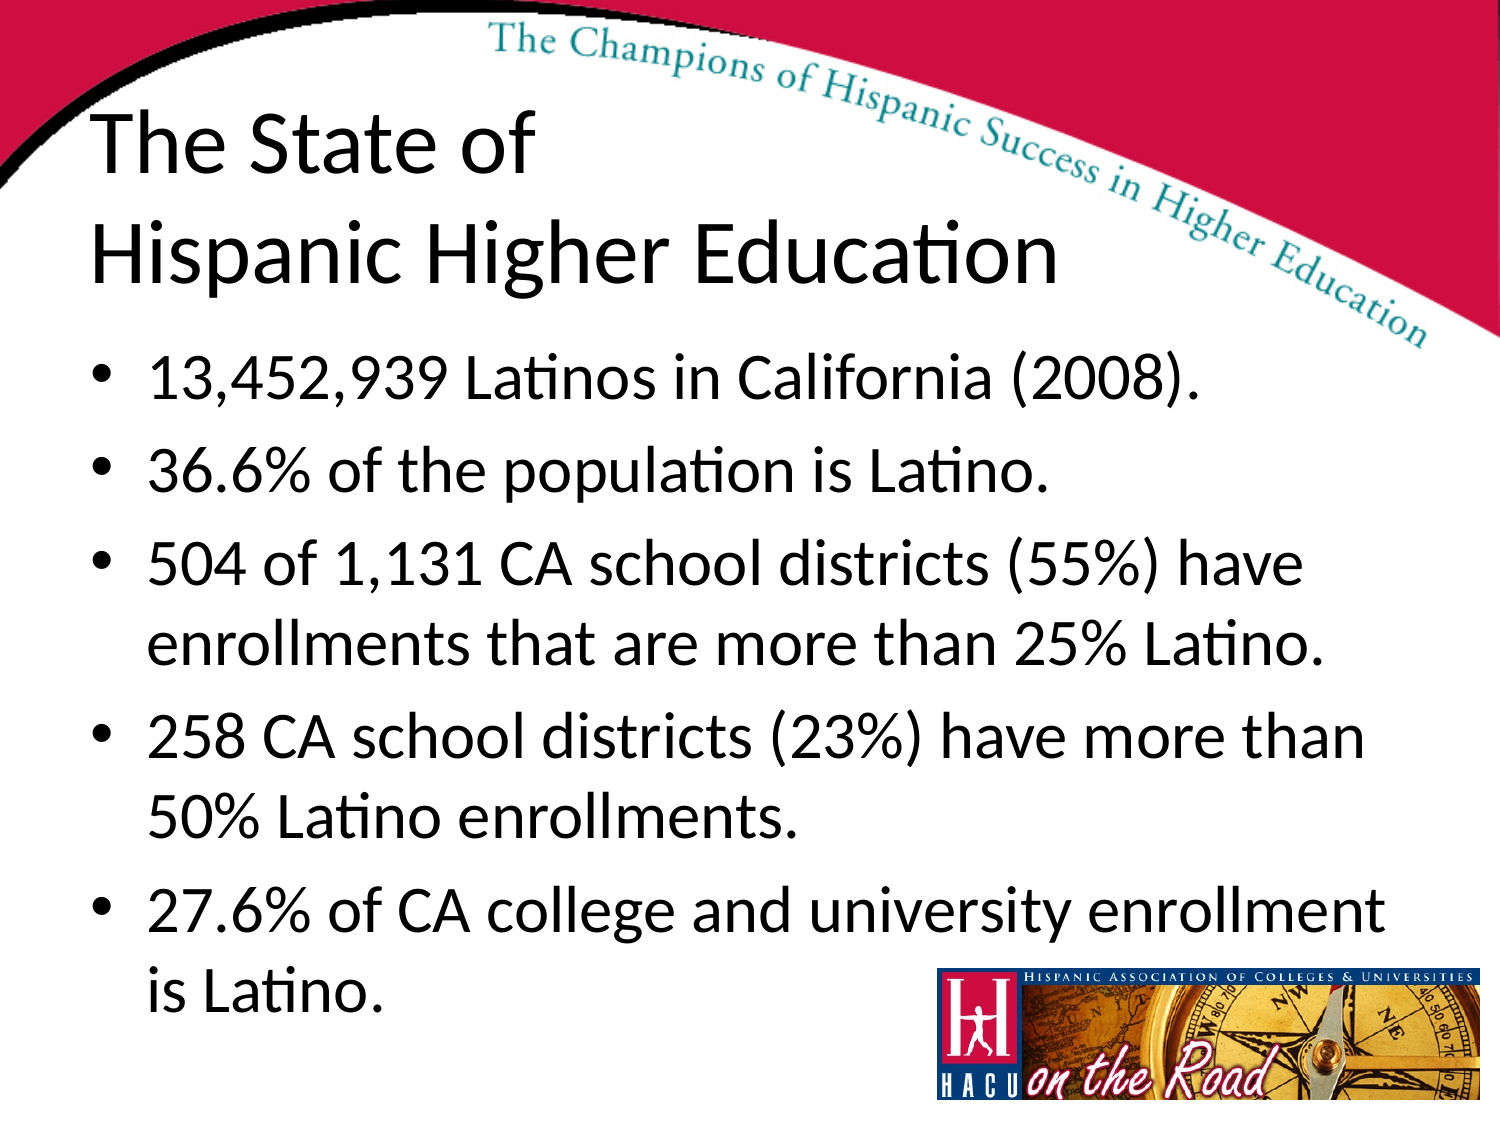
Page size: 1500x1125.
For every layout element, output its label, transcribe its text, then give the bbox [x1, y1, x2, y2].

list 13,452,939 Latinos in California (2008). 36.6% of the population is Latino. 504 of 1,131 CA school districts (55%) have enrollments that are more than 25% Latino. 258 CA school districts (23%) have more than 50% Latino enrollments. 27.6% of CA college and university enrollment is Latino. [74, 324, 1426, 1068]
picture [0, 0, 1500, 1125]
text_box The State of Hispanic Higher Education [74, 75, 1425, 263]
